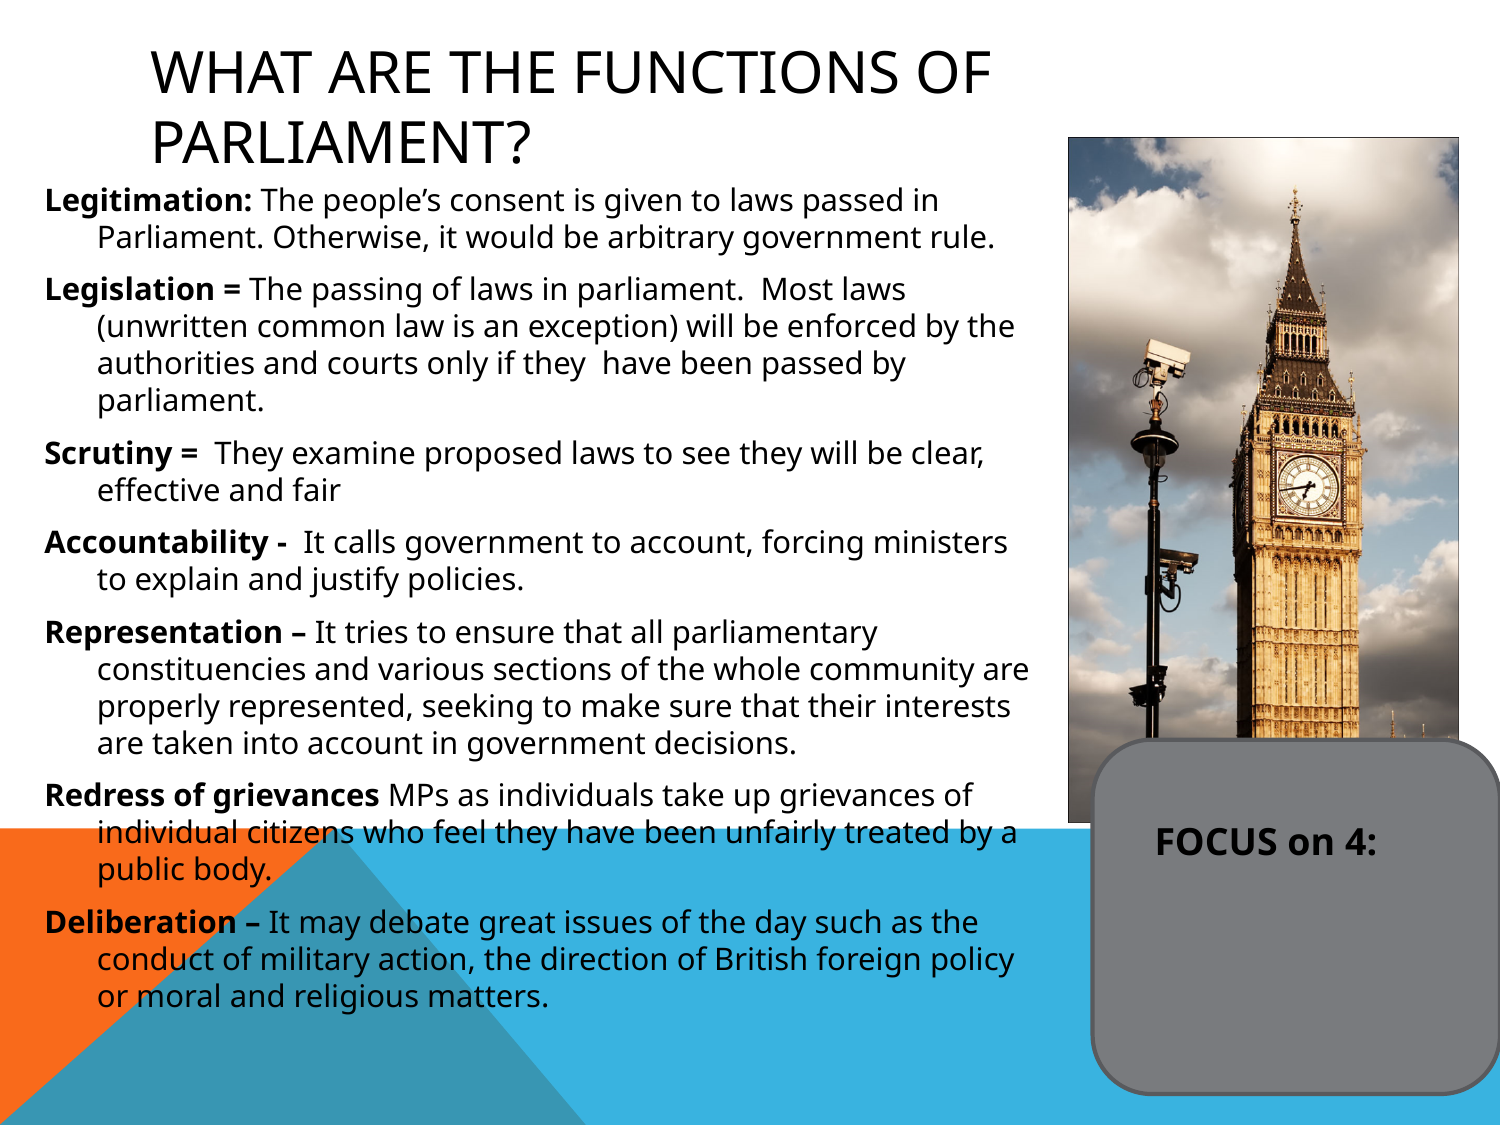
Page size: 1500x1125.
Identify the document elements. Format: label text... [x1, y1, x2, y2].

text_box FOCUS on 4: [1139, 830, 1459, 871]
title What are the functions of Parliament? [135, 60, 1369, 150]
text_box [1090, 742, 1500, 1097]
list Legitimation: The people’s consent is given to laws passed in Parliament. Otherwise, it would be arbitrary government rule. Legislation = The passing of laws in parliament. Most laws (unwritten common law is an exception) will be enforced by the authorities and courts only if they have been passed by parliament. Scrutiny = They examine proposed laws to see they will be clear, effective and fair Accountability - It calls government to account, forcing ministers to explain and justify policies. Representation – It tries to ensure that all parliamentary constituencies and various sections of the whole community are properly represented, seeking to make sure that their interests are taken into account in government decisions. Redress of grievances MPs as individuals take up grievances of individual citizens who feel they have been unfairly treated by a public body. Deliberation – It may debate great issues of the day such as the conduct of military action, the direction of British foreign policy or moral and religious matters. [29, 172, 1058, 1024]
picture [1068, 136, 1459, 824]
